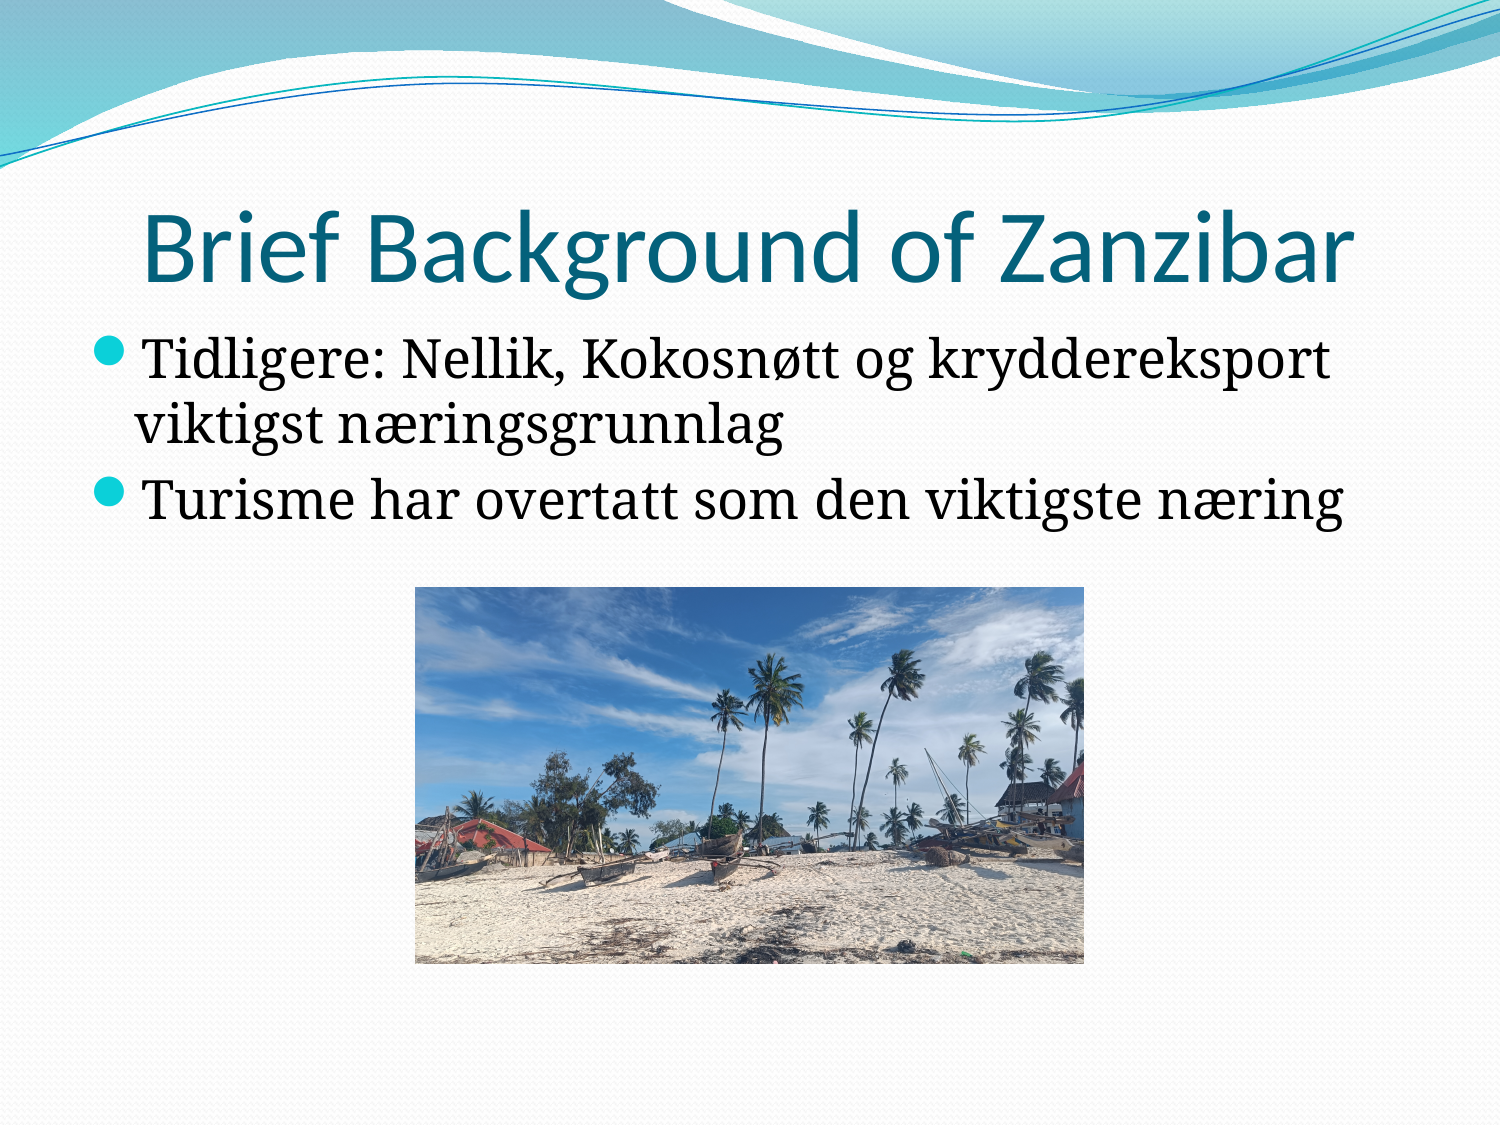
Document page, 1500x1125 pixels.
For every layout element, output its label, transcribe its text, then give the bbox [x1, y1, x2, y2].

title Brief Background of Zanzibar [75, 115, 1425, 303]
list Tidligere: Nellik, Kokosnøtt og kryddereksport viktigst næringsgrunnlag Turisme har overtatt som den viktigste næring [75, 317, 1425, 1038]
picture [415, 587, 1085, 964]
title The Current State of Church in Nungwi [408, 588, 1092, 975]
